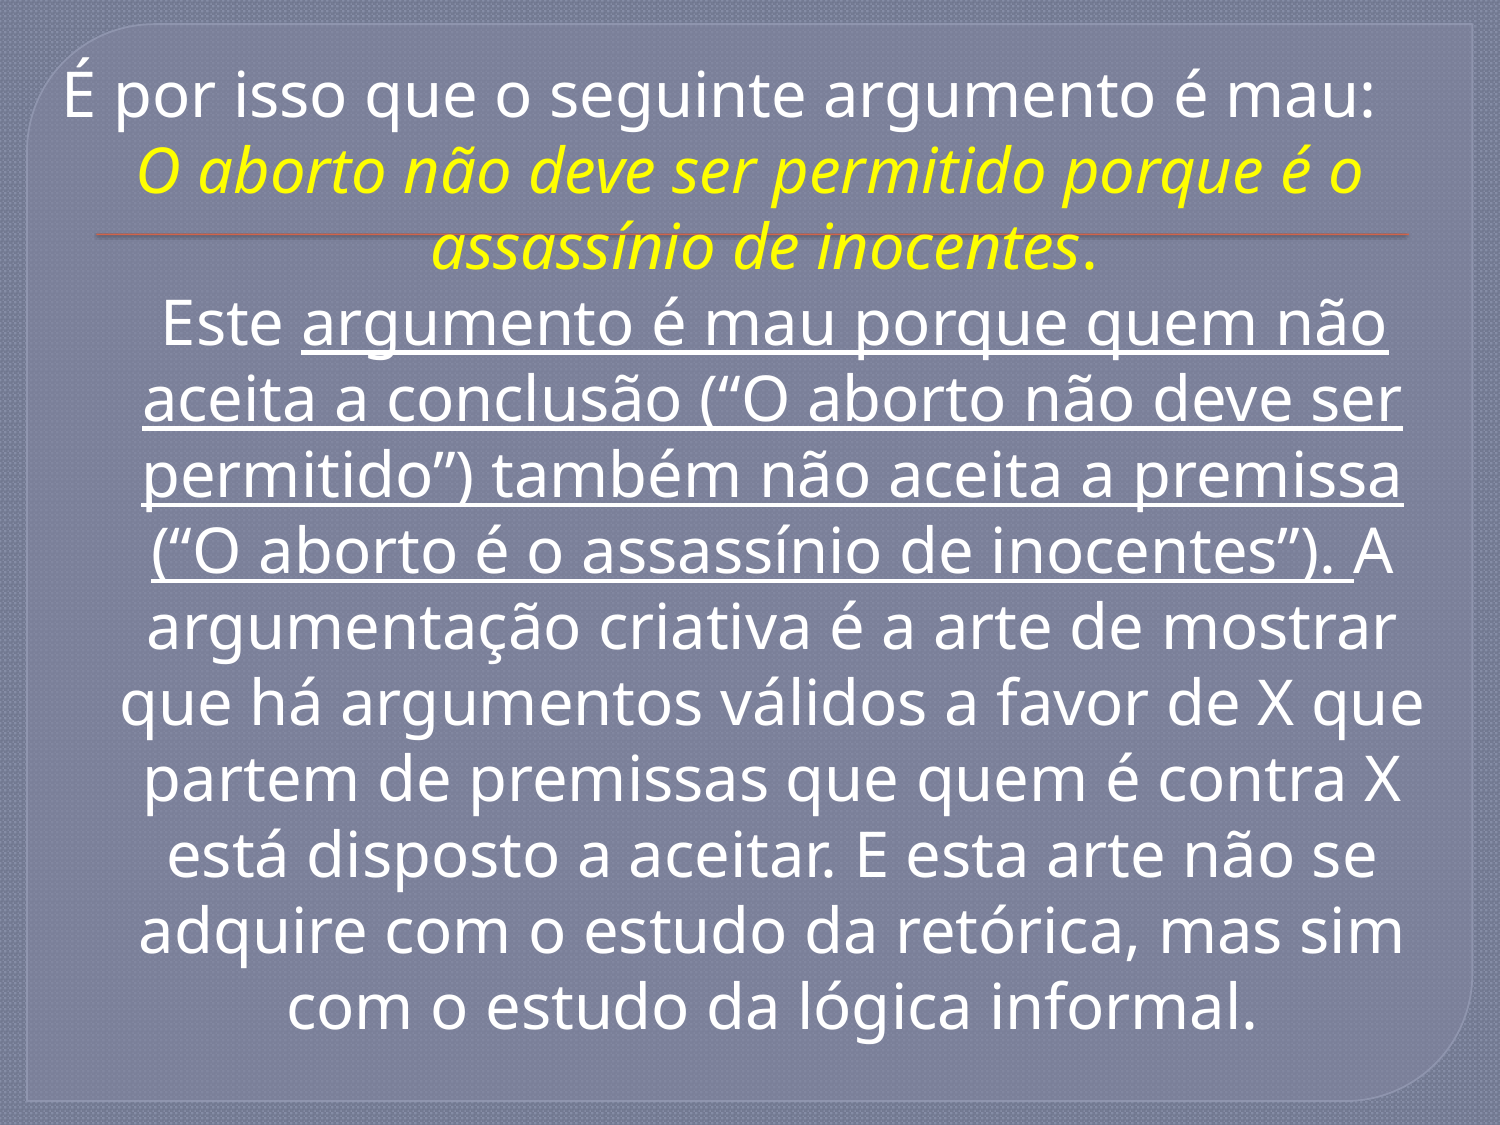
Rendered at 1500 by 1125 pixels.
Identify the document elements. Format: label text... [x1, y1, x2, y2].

list É por isso que o seguinte argumento é mau: O aborto não deve ser permitido porque é o assassínio de inocentes. Este argumento é mau porque quem não aceita a conclusão (“O aborto não deve ser permitido”) também não aceita a premissa (“O aborto é o assassínio de inocentes”). A argumentação criativa é a arte de mostrar que há argumentos válidos a favor de X que partem de premissas que quem é contra X está disposto a aceitar. E esta arte não se adquire com o estudo da retórica, mas sim com o estudo da lógica informal. [46, 46, 1454, 1067]
